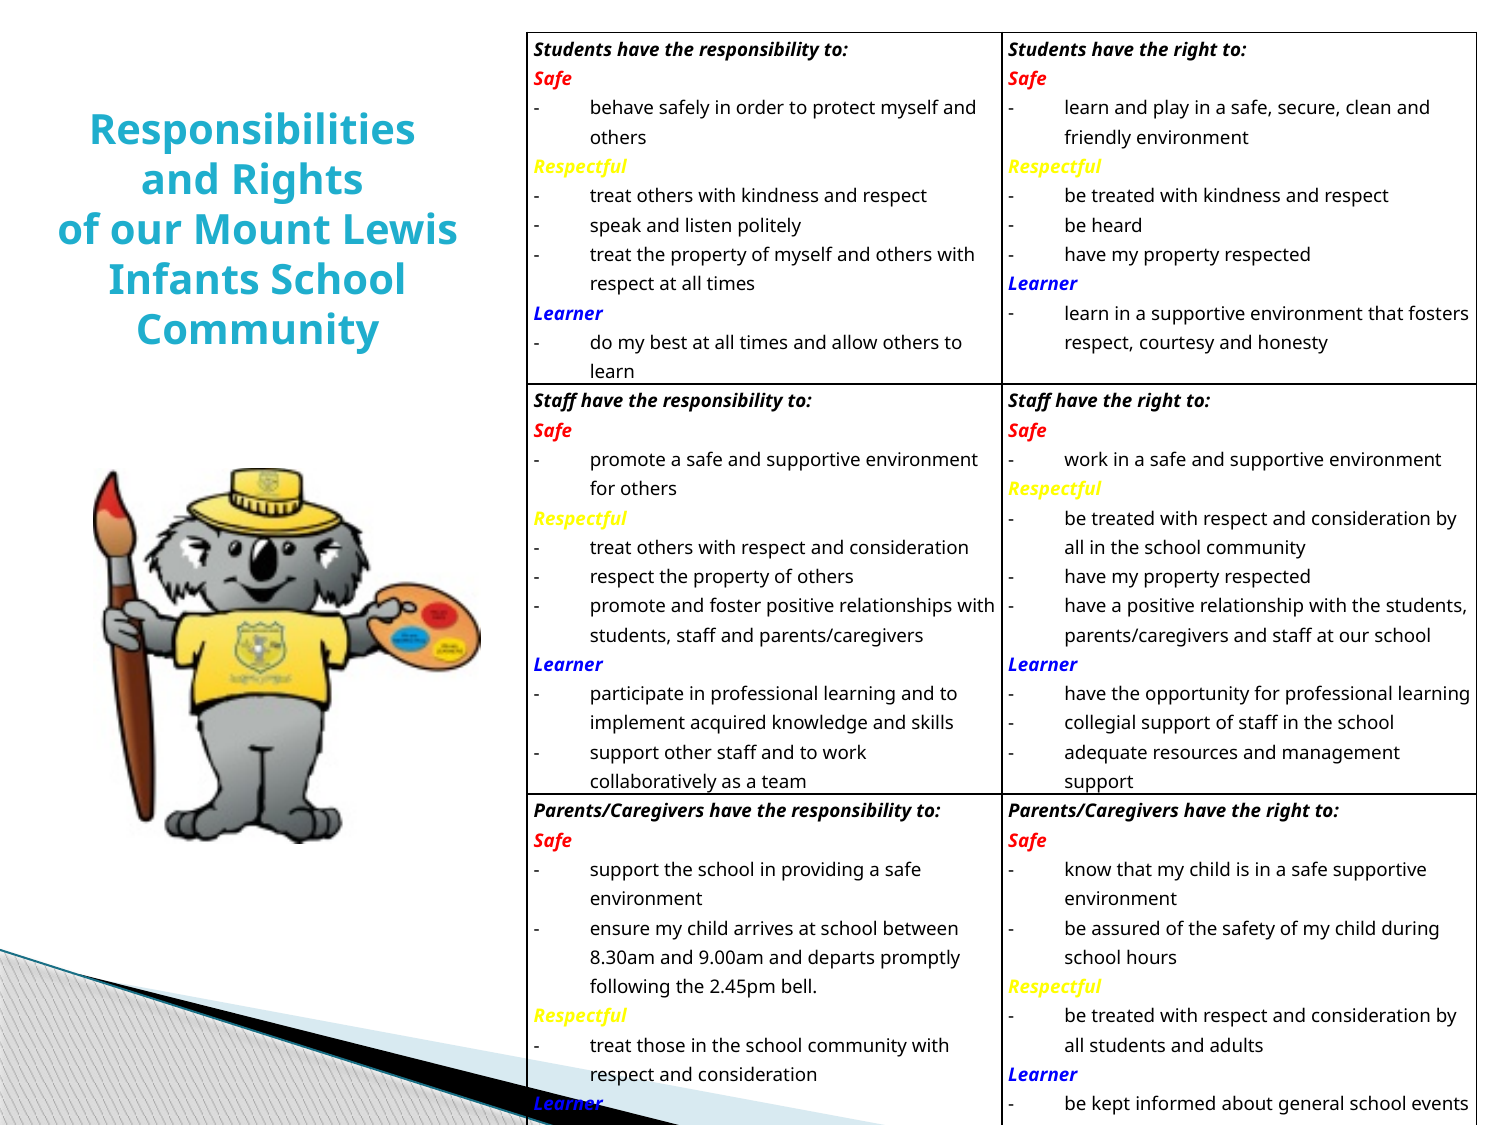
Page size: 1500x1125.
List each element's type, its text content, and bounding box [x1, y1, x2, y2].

table_cell Parents/Caregivers have the right to: Safe know that my child is in a safe supportive environment be assured of the safety of my child during school hours Respectful be treated with respect and consideration by all students and adults Learner be kept informed about general school events and issues be kept informed about my child’s progress have my child learn to their full potential [1003, 795, 1476, 1125]
table_header Students have the responsibility to: Safe behave safely in order to protect myself and others Respectful treat others with kindness and respect speak and listen politely treat the property of myself and others with respect at all times Learner do my best at all times and allow others to learn [528, 33, 1001, 383]
table_header Students have the right to: Safe learn and play in a safe, secure, clean and friendly environment Respectful be treated with kindness and respect be heard have my property respected Learner learn in a supportive environment that fosters respect, courtesy and honesty [1003, 33, 1476, 383]
table_cell Staff have the responsibility to: Safe promote a safe and supportive environment for others Respectful treat others with respect and consideration respect the property of others promote and foster positive relationships with students, staff and parents/caregivers Learner participate in professional learning and to implement acquired knowledge and skills support other staff and to work collaboratively as a team [528, 385, 1001, 793]
table_cell Staff have the right to: Safe work in a safe and supportive environment Respectful be treated with respect and consideration by all in the school community have my property respected have a positive relationship with the students, parents/caregivers and staff at our school Learner have the opportunity for professional learning collegial support of staff in the school adequate resources and management support [1003, 385, 1476, 793]
picture [93, 468, 481, 844]
text_box Responsibilities and Rights of our Mount Lewis Infants School Community [23, 94, 493, 360]
table_cell Parents/Caregivers have the responsibility to: Safe support the school in providing a safe environment ensure my child arrives at school between 8.30am and 9.00am and departs promptly following the 2.45pm bell. Respectful treat those in the school community with respect and consideration Learner read school communication, respond appropriately and support school activities respect the professional judgement of the teaching staff and make appointments at appropriate times support the school in the learning process of my child [528, 795, 1001, 1125]
